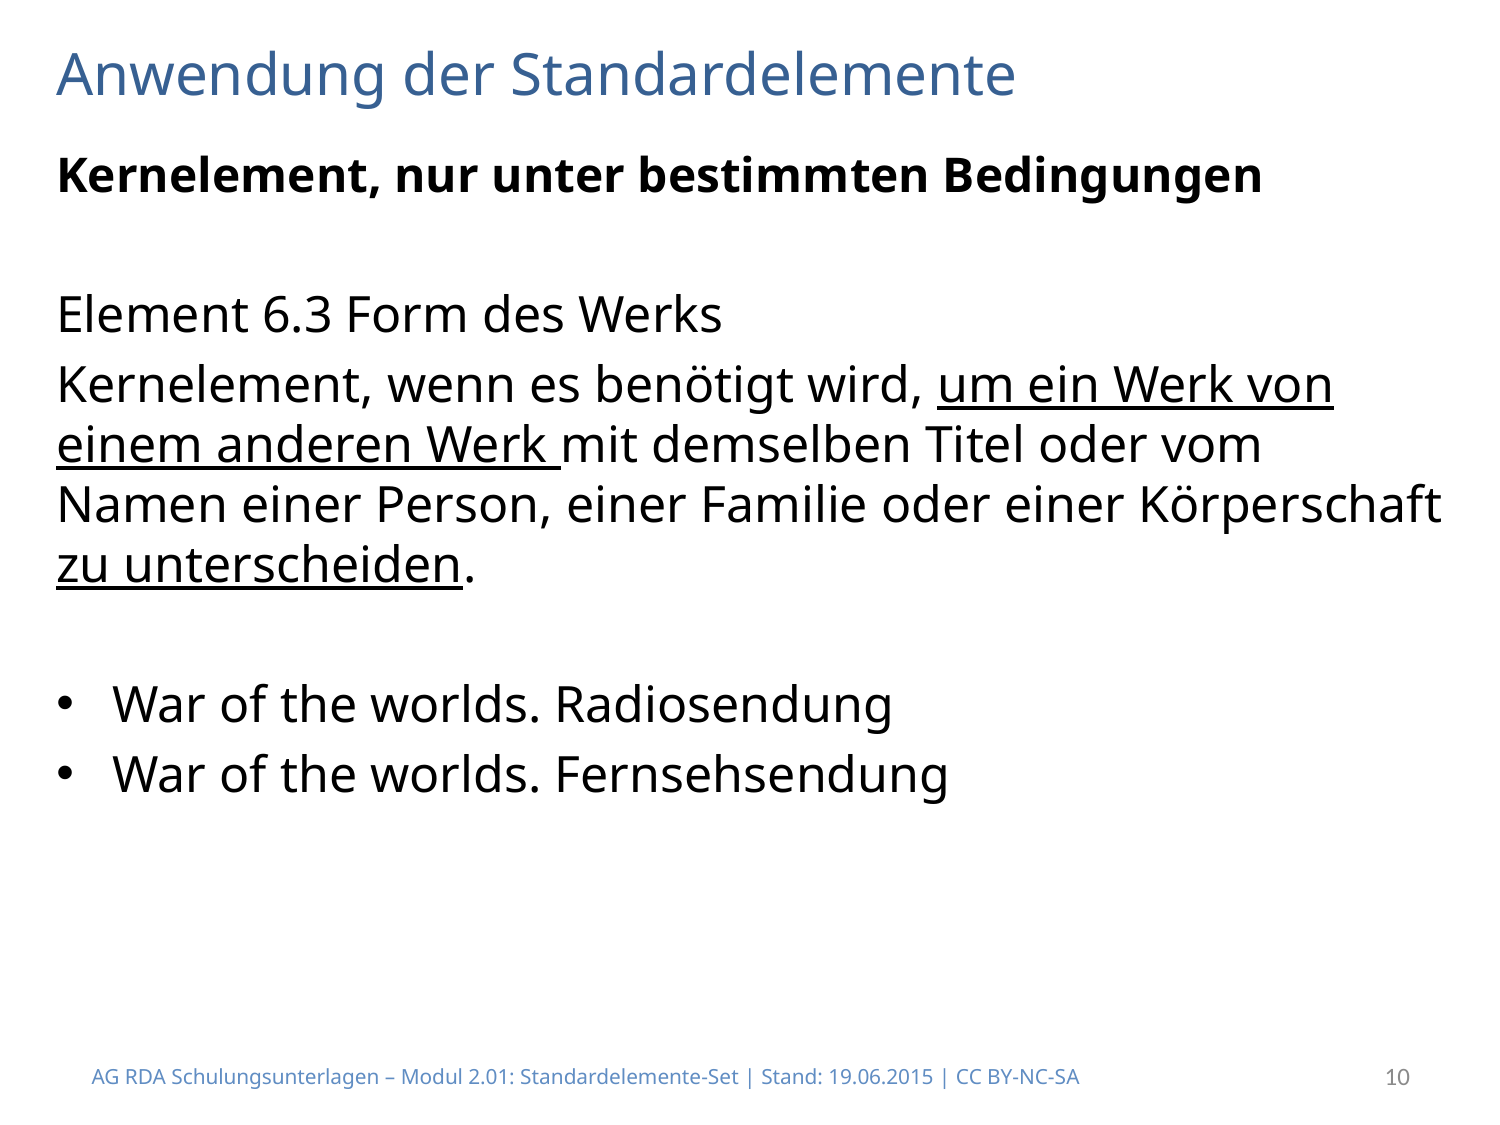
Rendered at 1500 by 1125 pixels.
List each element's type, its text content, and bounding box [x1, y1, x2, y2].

footer AG RDA Schulungsunterlagen – Modul 2.01: Standardelemente-Set | Stand: 19.06.2015 | CC BY-NC-SA [76, 1045, 1187, 1106]
title Anwendung der Standardelemente [41, 30, 1459, 114]
list Kernelement, nur unter bestimmten Bedingungen Element 6.3 Form des Werks Kernelement, wenn es benötigt wird, um ein Werk von einem anderen Werk mit demselben Titel oder vom Namen einer Person, einer Familie oder einer Körperschaft zu unterscheiden. War of the worlds. Radiosendung War of the worlds. Fernsehsendung [41, 137, 1459, 1035]
slide_number 10 [1187, 1045, 1425, 1106]
